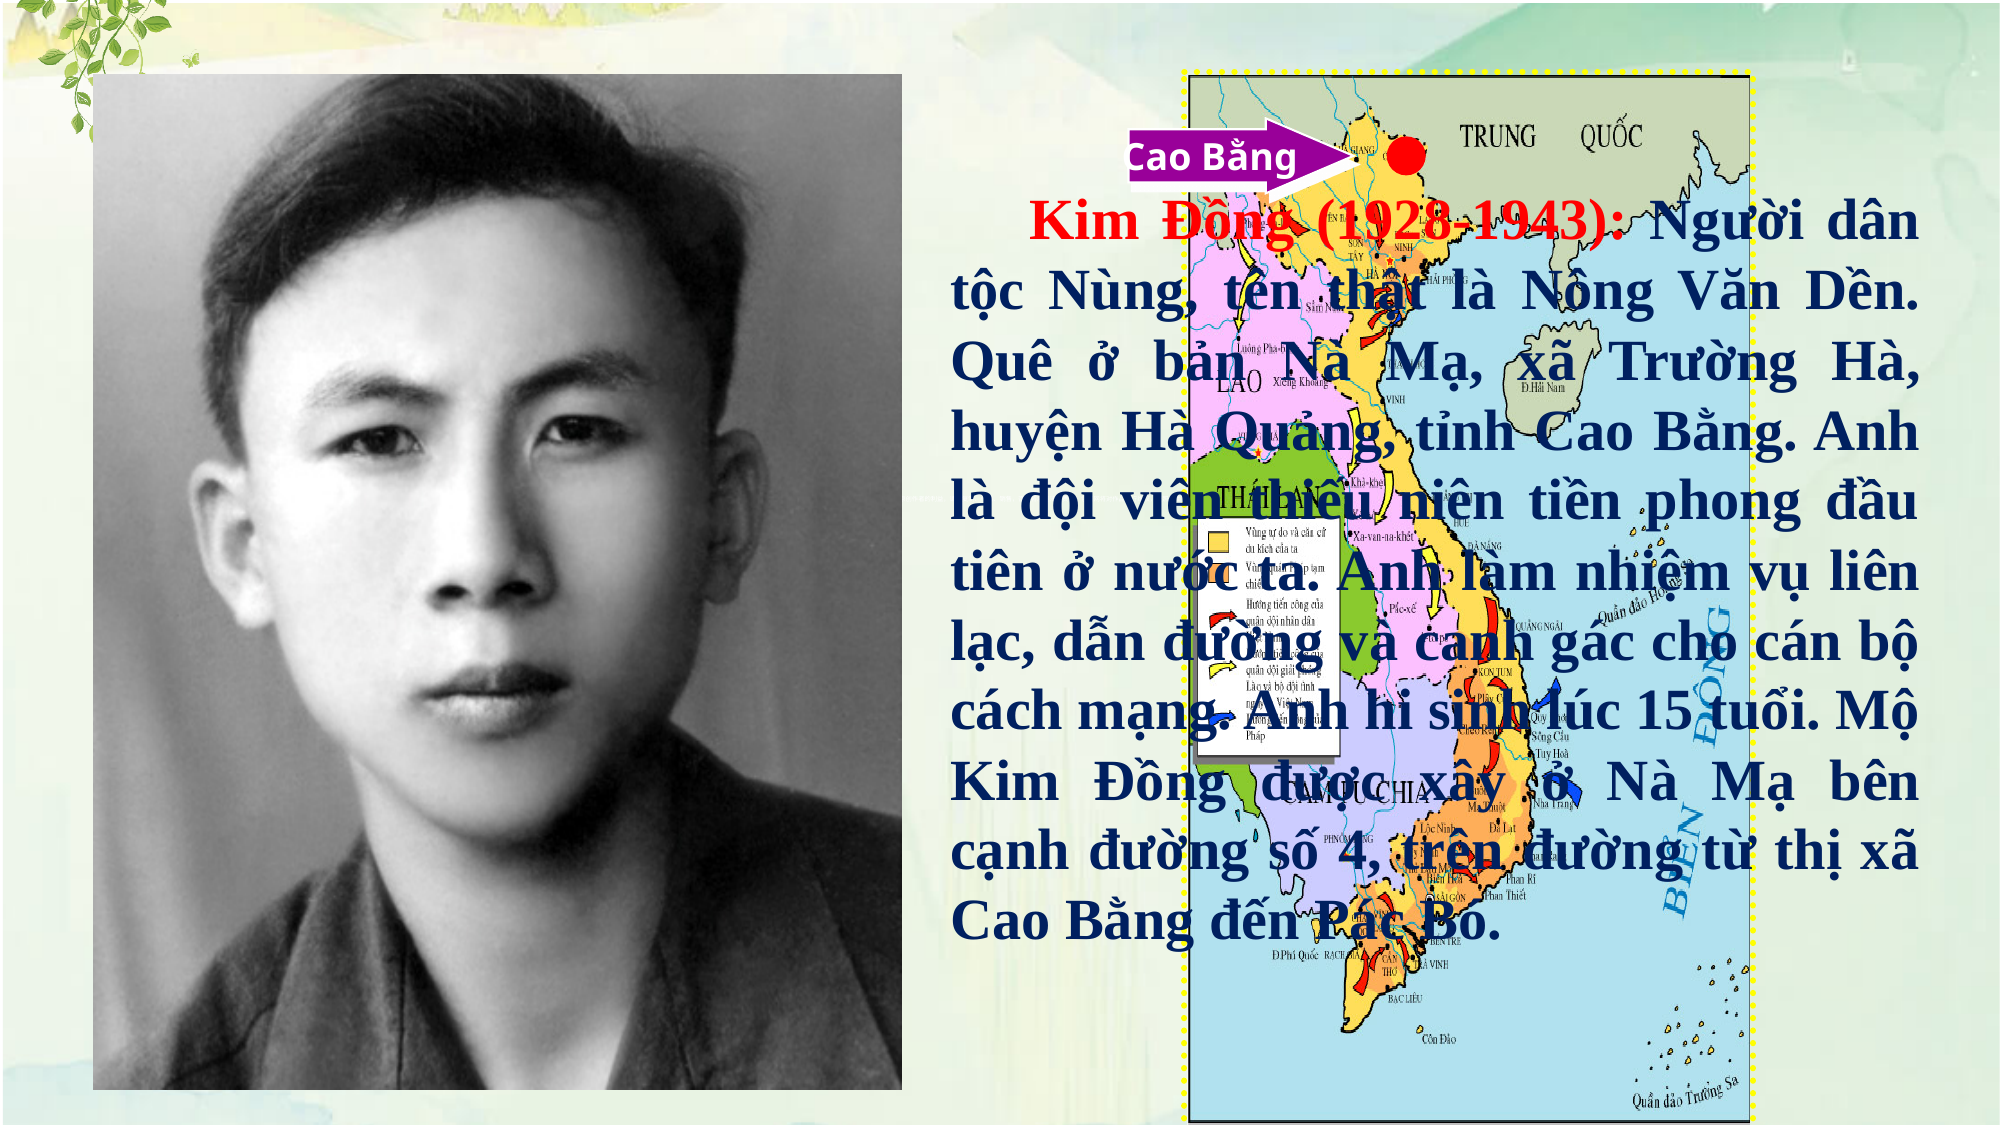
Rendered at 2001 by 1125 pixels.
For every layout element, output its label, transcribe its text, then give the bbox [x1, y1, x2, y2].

text_box Kim Đồng (1928-1943): Người dân tộc Nùng, tên thật là Nông Văn Dền. Quê ở bản Nà Mạ, xã Trường Hà, huyện Hà Quảng, tỉnh Cao Bằng. Anh là đội viên thiếu niên tiền phong đầu tiên ở nước ta. Anh làm nhiệm vụ liên lạc, dẫn đường và canh gác cho cán bộ cách mạng. Anh hi sinh lúc 15 tuổi. Mộ Kim Đồng được xây ở Nà Mạ bên cạnh đường số 4, trên đường từ thị xã Cao Bằng đến Pác Bó. [935, 174, 1187, 959]
text_box Cao Bằng [1128, 129, 1187, 174]
picture [2, 0, 2000, 1125]
text_box Kim Đồng (1928-1943): Người dân tộc Nùng, tên thật là Nông Văn Dền. Quê ở bản Nà Mạ, xã Trường Hà, huyện Hà Quảng, tỉnh Cao Bằng. Anh là đội viên thiếu niên tiền phong đầu tiên ở nước ta. Anh làm nhiệm vụ liên lạc, dẫn đường và canh gác cho cán bộ cách mạng. Anh hi sinh lúc 15 tuổi. Mộ Kim Đồng được xây ở Nà Mạ bên cạnh đường số 4, trên đường từ thị xã Cao Bằng đến Pác Bó. [1750, 174, 1936, 959]
